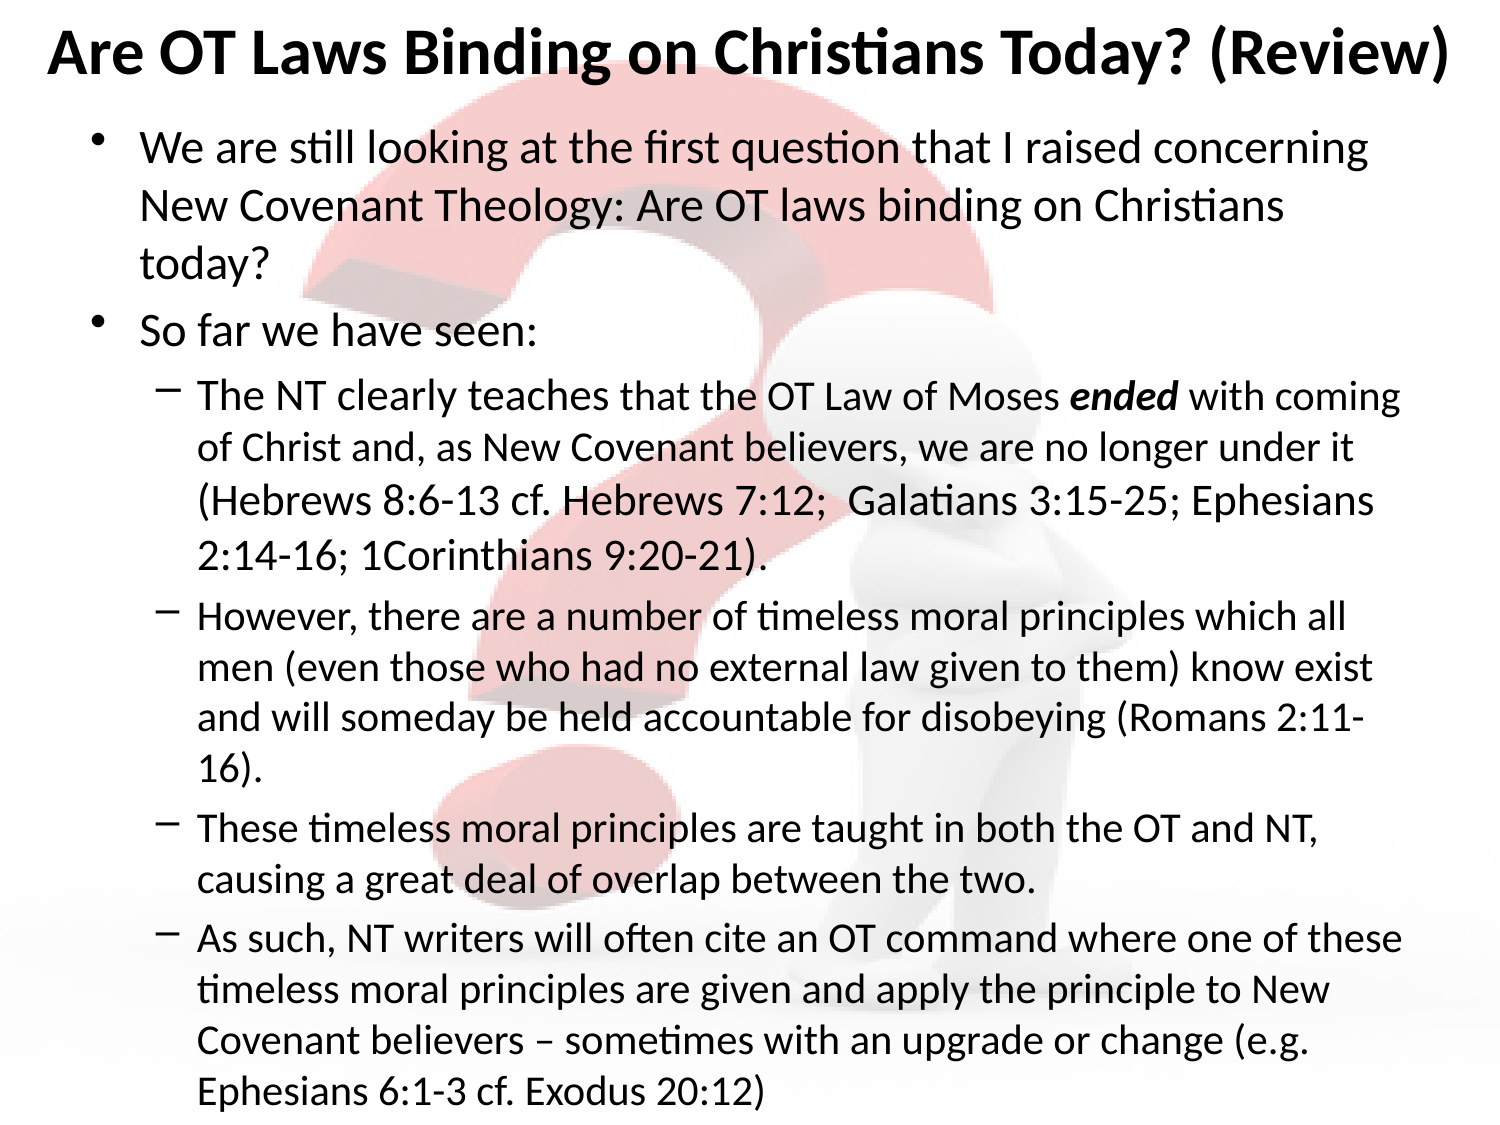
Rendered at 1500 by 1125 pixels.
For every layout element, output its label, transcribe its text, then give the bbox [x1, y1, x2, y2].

title Are OT Laws Binding on Christians Today? (Review) [0, 0, 1500, 113]
list We are still looking at the first question that I raised concerning New Covenant Theology: Are OT laws binding on Christians today? So far we have seen: The NT clearly teaches that the OT Law of Moses ended with coming of Christ and, as New Covenant believers, we are no longer under it (Hebrews 8:6-13 cf. Hebrews 7:12; Galatians 3:15-25; Ephesians 2:14-16; 1Corinthians 9:20-21). However, there are a number of timeless moral principles which all men (even those who had no external law given to them) know exist and will someday be held accountable for disobeying (Romans 2:11-16). These timeless moral principles are taught in both the OT and NT, causing a great deal of overlap between the two. As such, NT writers will often cite an OT command where one of these timeless moral principles are given and apply the principle to New Covenant believers – sometimes with an upgrade or change (e.g. Ephesians 6:1-3 cf. Exodus 20:12) [74, 108, 1426, 1125]
